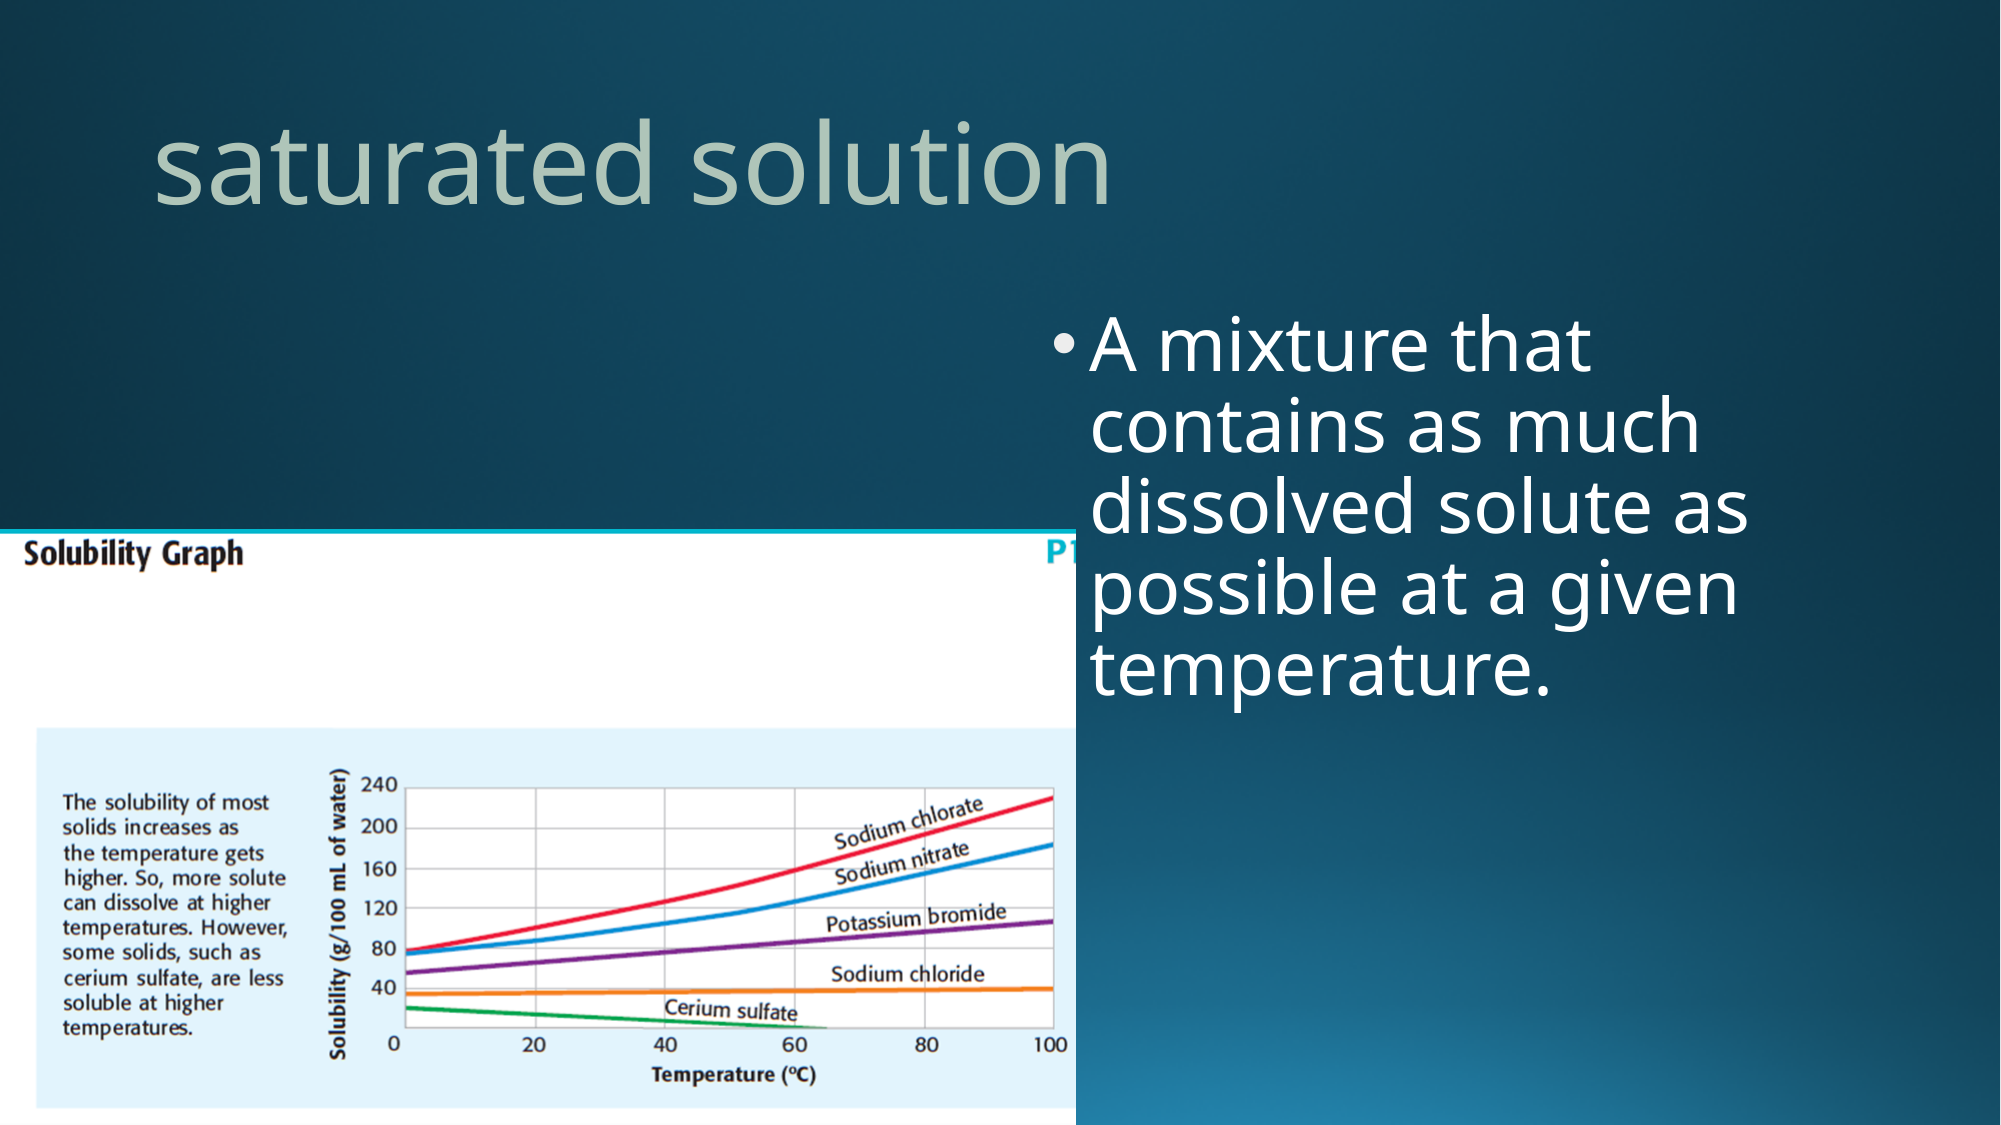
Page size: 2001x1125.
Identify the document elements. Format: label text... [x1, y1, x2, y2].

title saturated solution [137, 59, 1863, 278]
picture [0, 0, 2001, 1125]
list A mixture that contains as much dissolved solute as possible at a given temperature. [1036, 299, 1863, 1014]
